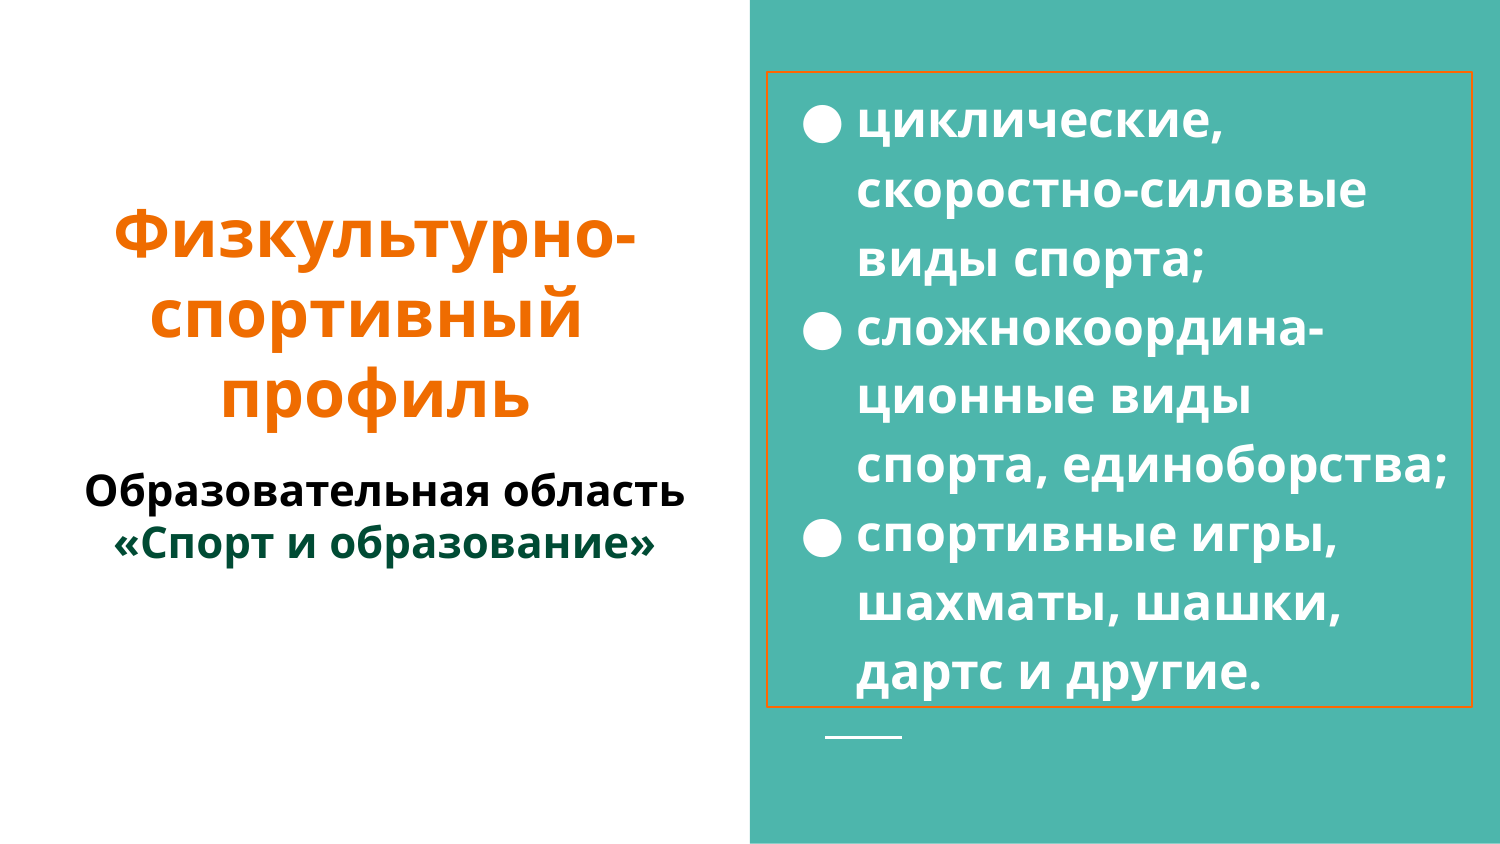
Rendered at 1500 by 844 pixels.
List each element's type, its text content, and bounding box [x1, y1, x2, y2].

title Физкультурно-спортивный профиль [43, 170, 708, 446]
subtitle Образовательная область «Спорт и образование» [43, 447, 708, 650]
list циклические, скоростно-силовые виды спорта; сложнокоордина-ционные виды спорта, единоборства; спортивные игры, шахматы, шашки, дартс и другие. [766, 71, 1472, 707]
